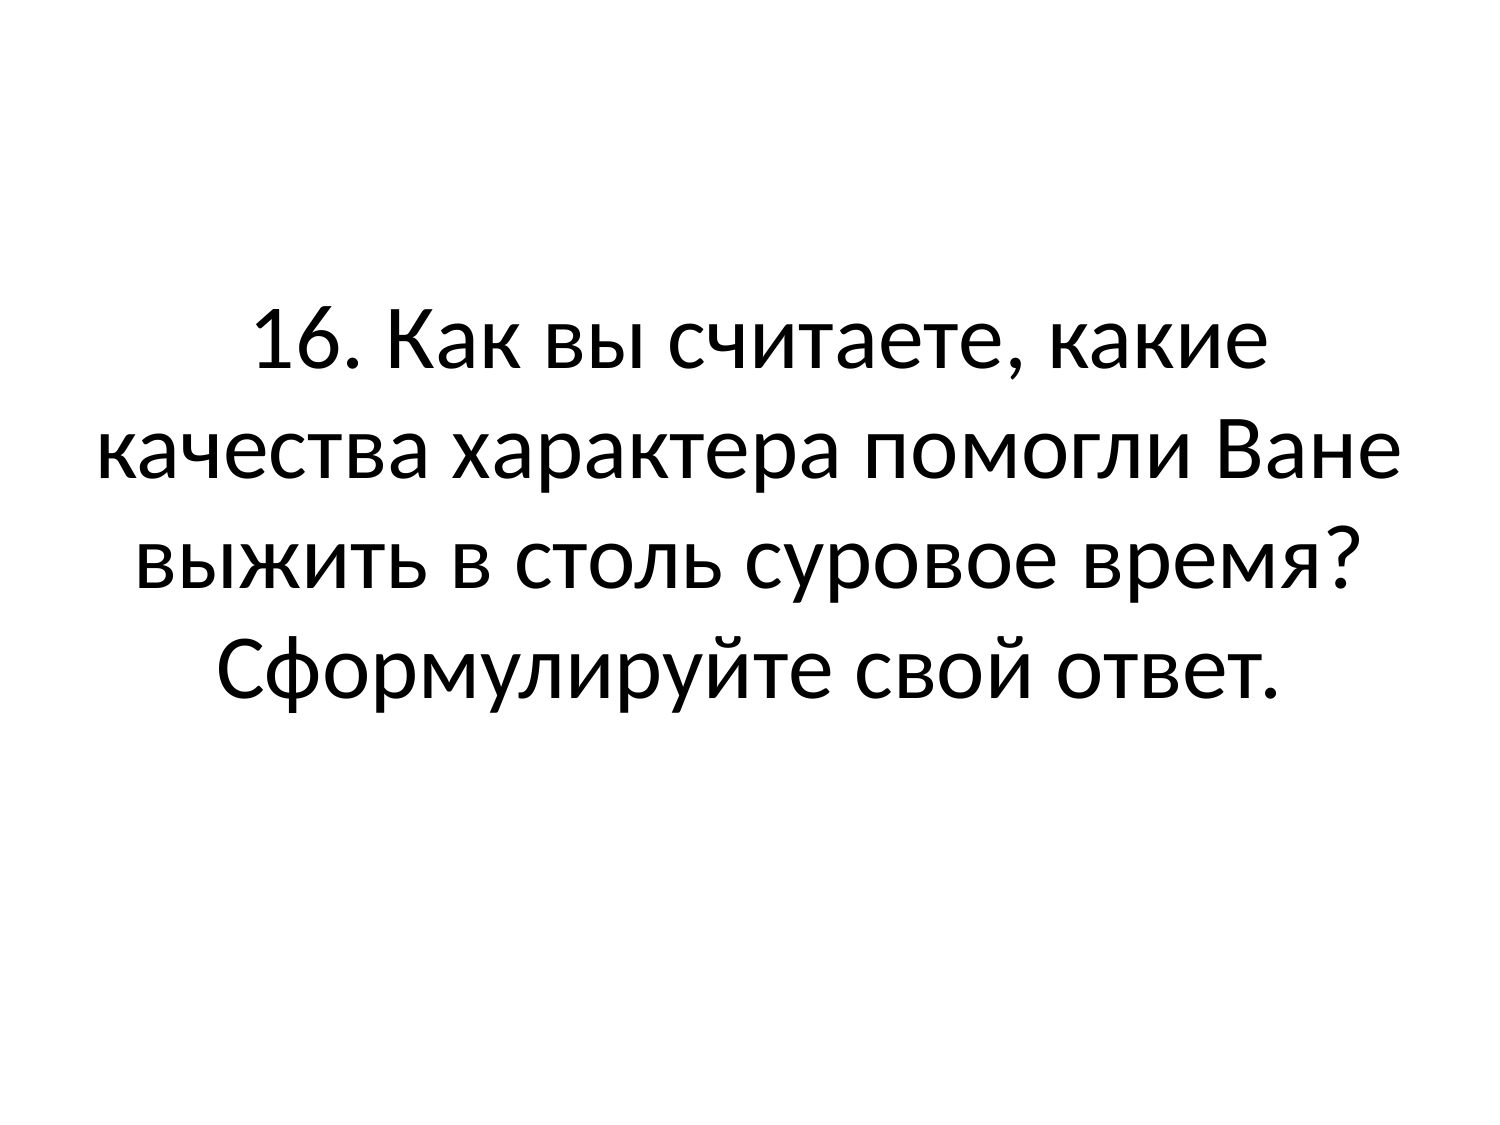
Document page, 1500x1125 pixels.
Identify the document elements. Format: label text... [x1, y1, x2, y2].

title 16. Как вы считаете, какие качества характера помогли Ване выжить в столь суровое время? Сформулируйте свой ответ. [75, 45, 1425, 1059]
